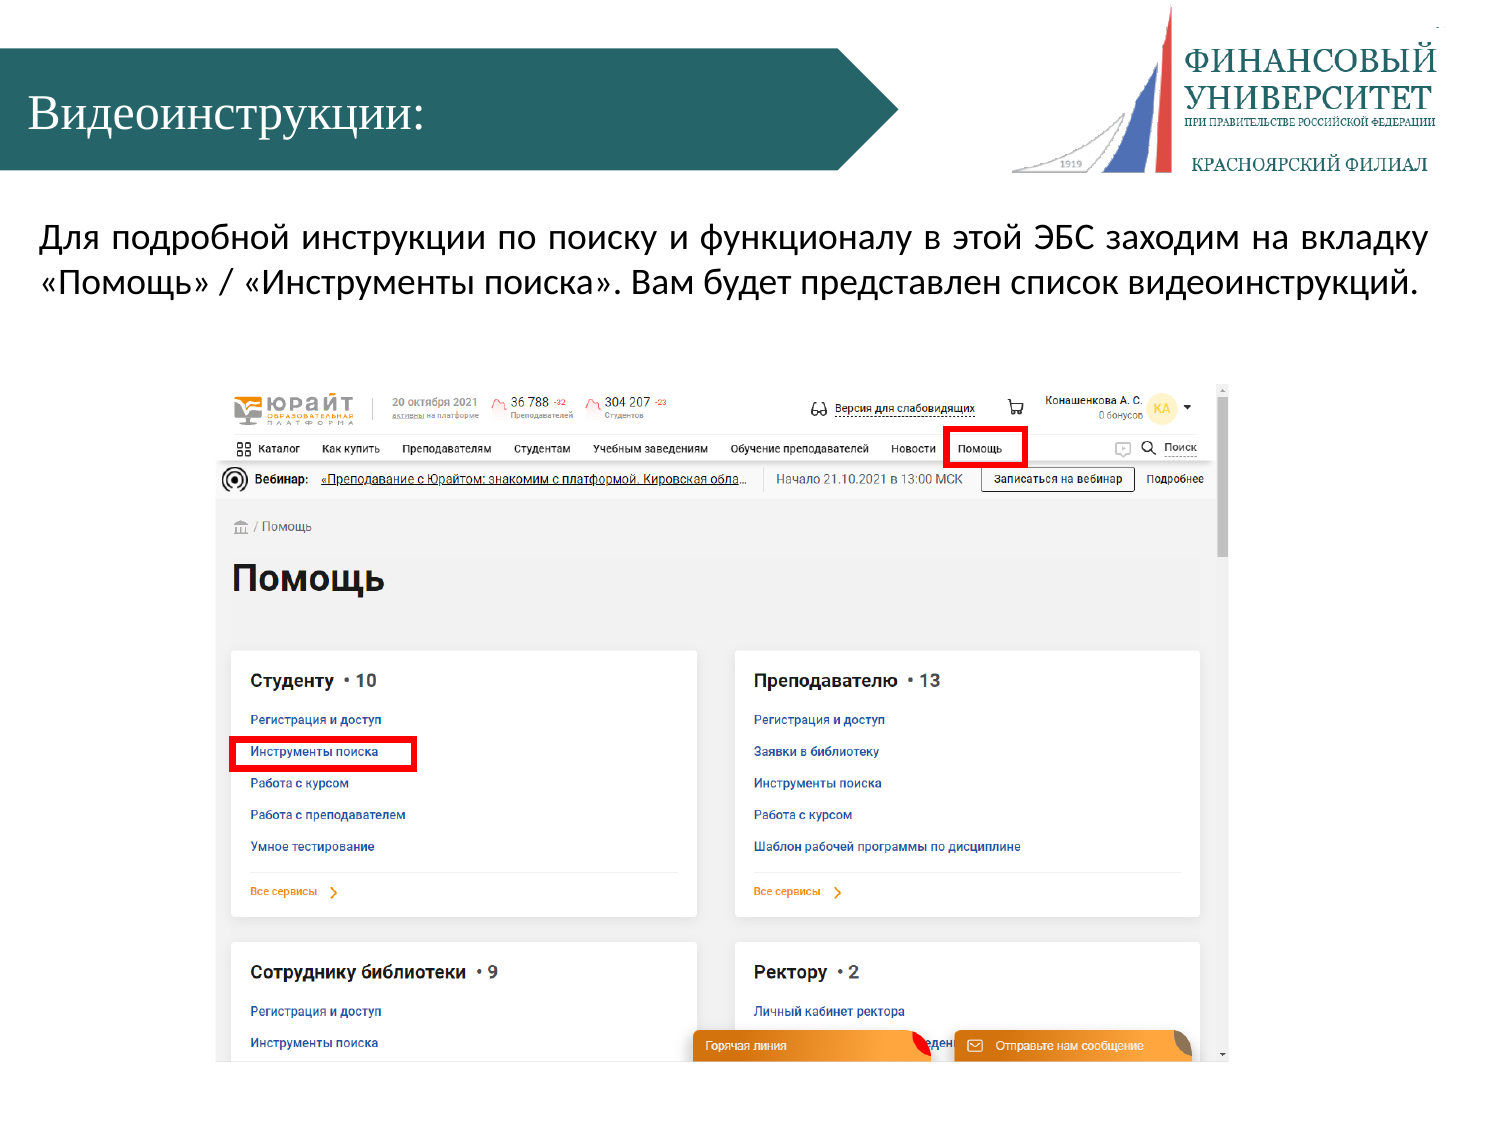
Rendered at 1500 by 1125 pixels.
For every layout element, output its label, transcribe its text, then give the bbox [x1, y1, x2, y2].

picture [1012, 0, 1445, 177]
text_box Видеоинструкции: [0, 47, 900, 172]
text_box Для подробной инструкции по поиску и функционалу в этой ЭБС заходим на вкладку «Помощь» / «Инструменты поиска». Вам будет представлен список видеоинструкций. [24, 204, 1445, 355]
picture [215, 384, 1229, 1063]
